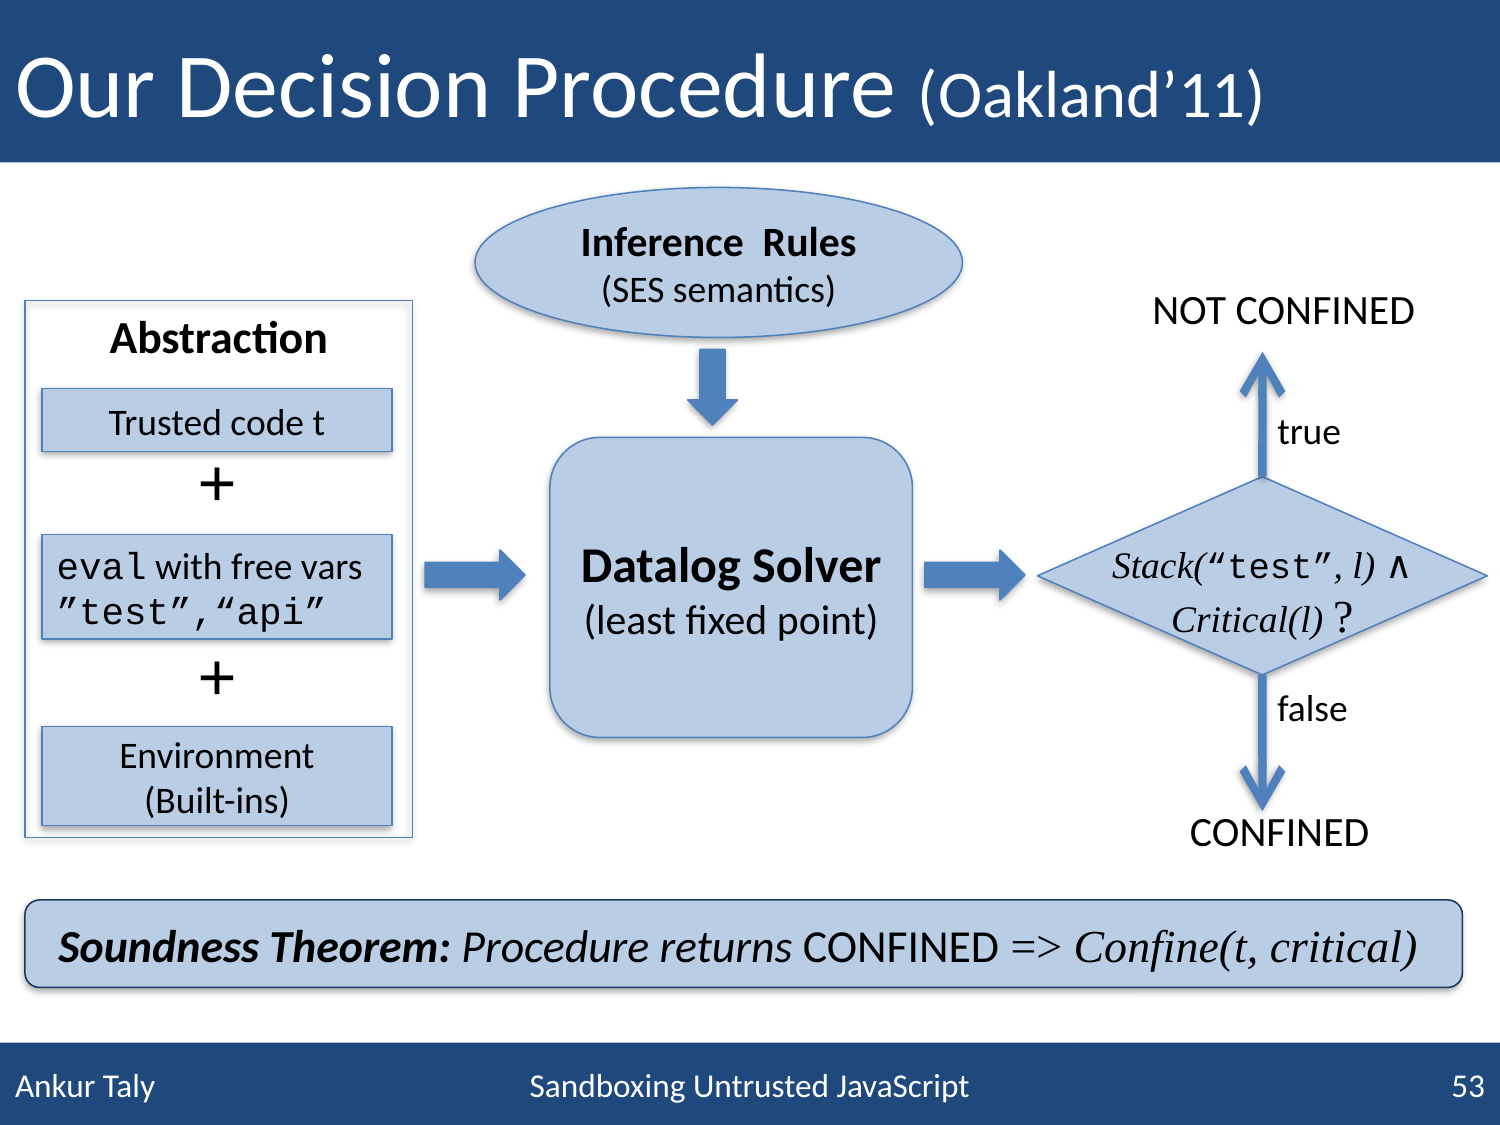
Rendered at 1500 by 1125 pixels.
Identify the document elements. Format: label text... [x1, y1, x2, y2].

text_box [1130, 479, 1395, 534]
text_box CONFINED [1174, 796, 1500, 862]
text_box Abstraction [24, 300, 413, 371]
text_box Soundness Theorem: Procedure returns CONFINED => Confine(t, critical) [24, 899, 1464, 989]
text_box true [1262, 399, 1388, 460]
text_box false [1262, 676, 1388, 737]
text_box [24, 371, 413, 838]
text_box Datalog Solver (least fixed point) [549, 436, 914, 739]
slide_number 53 [1074, 1042, 1500, 1125]
text_box [1201, 649, 1324, 674]
footer Sandboxing Untrusted JavaScript [425, 1042, 1074, 1125]
text_box [686, 348, 739, 426]
text_box NOT CONFINED [1137, 275, 1500, 340]
title Our Decision Procedure (Oakland’11) [0, 0, 1500, 163]
text_box Inference Rules (SES semantics) [474, 186, 964, 339]
text_box [924, 549, 1026, 601]
text_box Stack(“test”, l) ∧ Critical(l) ? [1037, 534, 1488, 649]
text_box [424, 549, 526, 601]
